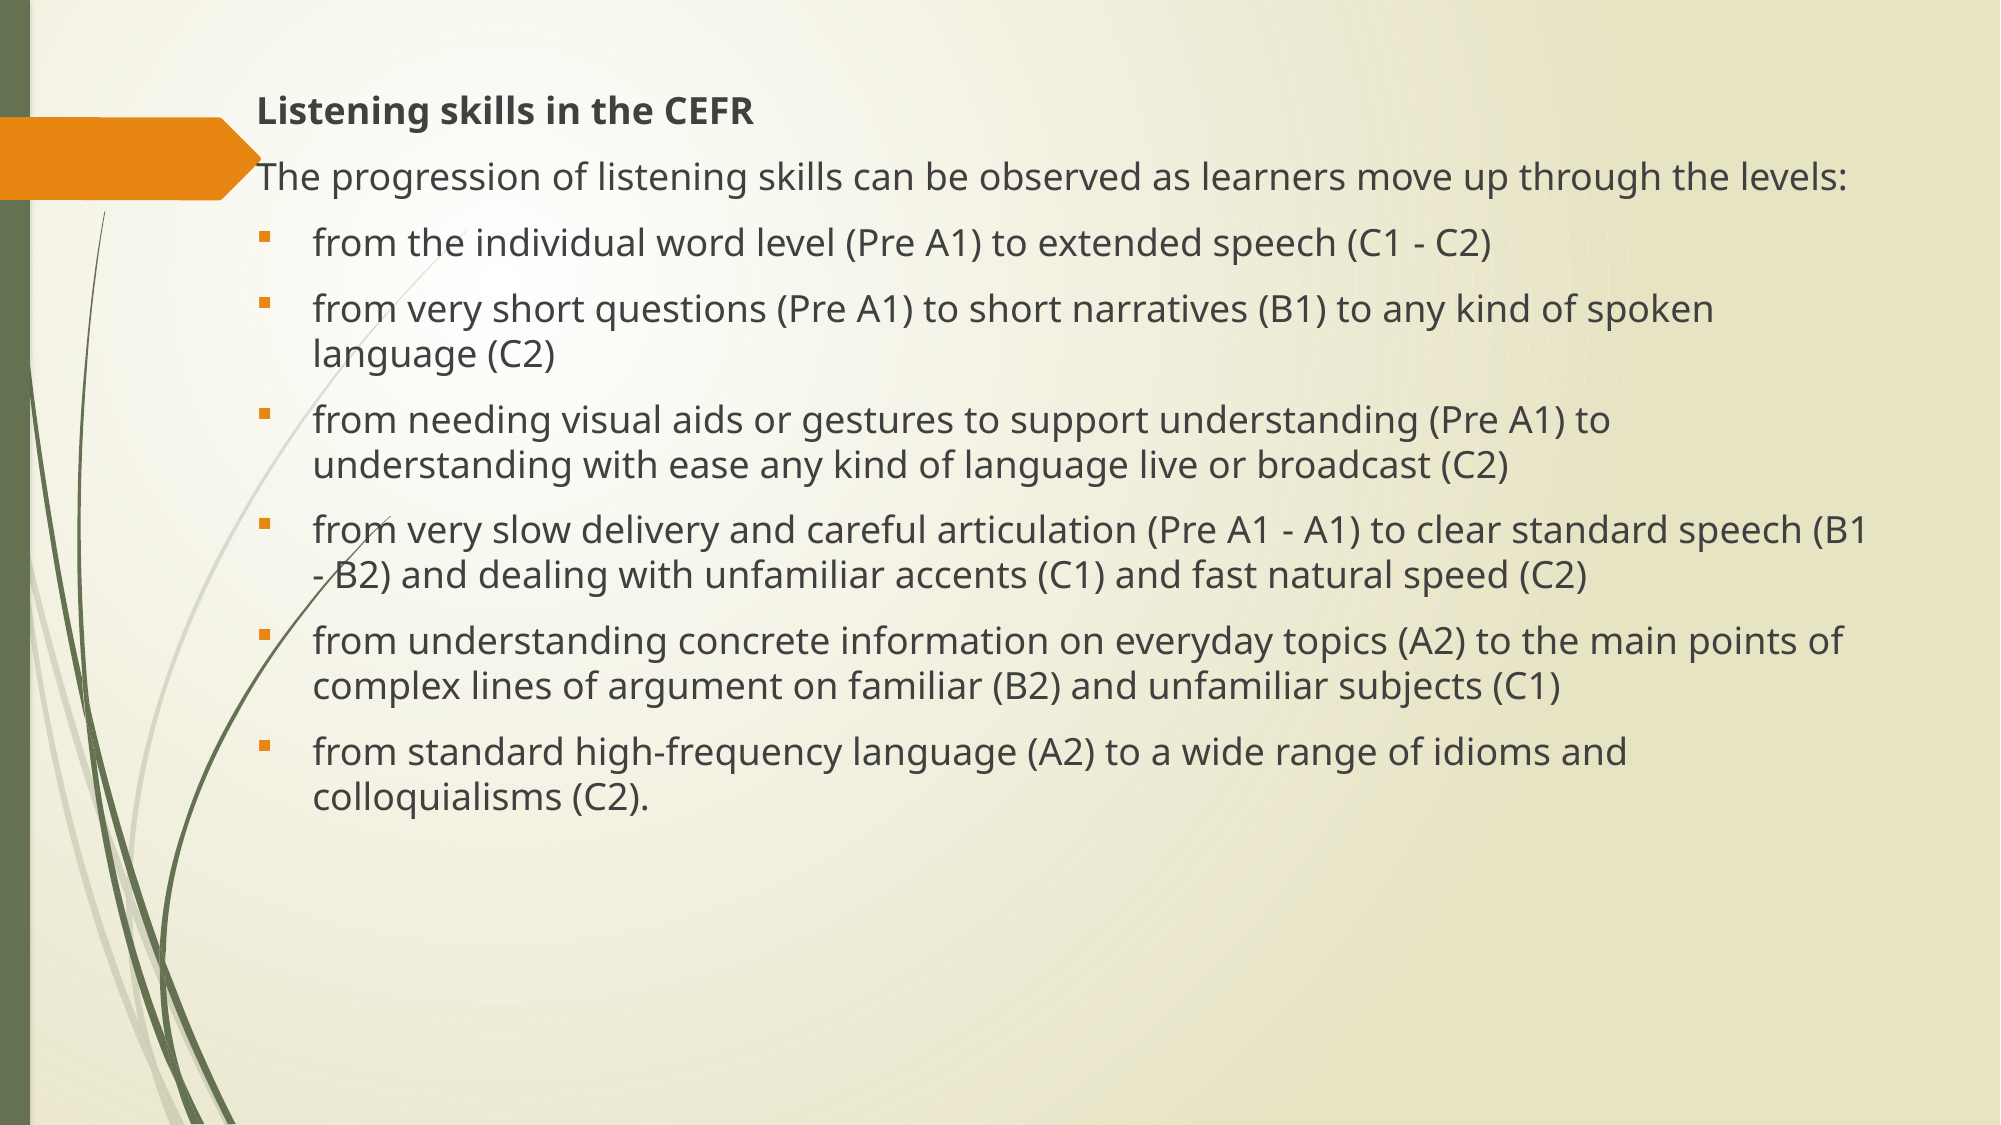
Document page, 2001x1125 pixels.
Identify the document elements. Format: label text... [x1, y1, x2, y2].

list Listening skills in the CEFR The progression of listening skills can be observed as learners move up through the levels: from the individual word level (Pre A1) to extended speech (C1 - C2) from very short questions (Pre A1) to short narratives (B1) to any kind of spoken language (C2) from needing visual aids or gestures to support understanding (Pre A1) to understanding with ease any kind of language live or broadcast (C2) from very slow delivery and careful articulation (Pre A1 - A1) to clear standard speech (B1 - B2) and dealing with unfamiliar accents (C1) and fast natural speed (C2) from understanding concrete information on everyday topics (A2) to the main points of complex lines of argument on familiar (B2) and unfamiliar subjects (C1) from standard high-frequency language (A2) to a wide range of idioms and colloquialisms (C2). [240, 79, 1888, 970]
